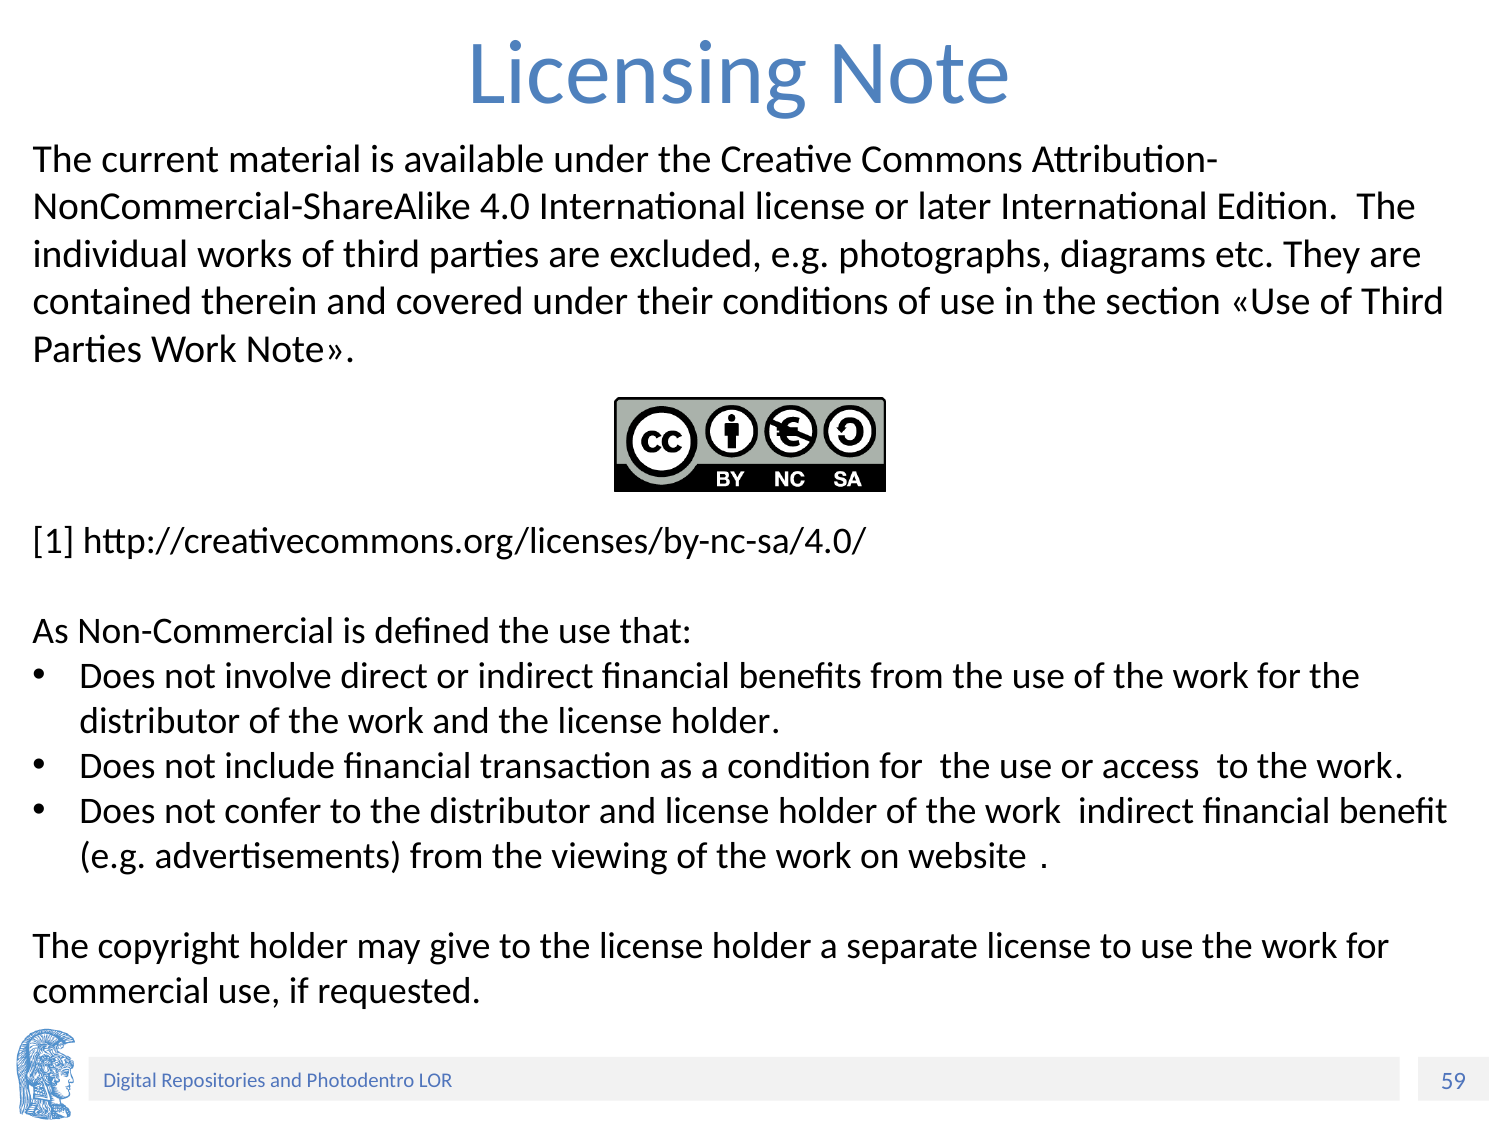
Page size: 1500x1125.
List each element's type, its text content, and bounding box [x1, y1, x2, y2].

list The current material is available under the Creative Commons Attribution-NonCommercial-ShareAlike 4.0 International license or later International Edition. The individual works of third parties are excluded, e.g. photographs, diagrams etc. They are contained therein and covered under their conditions of use in the section «Use of Third Parties Work Note». [17, 125, 1483, 362]
text_box [1] http://creativecommons.org/licenses/by-nc-sa/4.0/ As Non-Commercial is defined the use that: Does not involve direct or indirect financial benefits from the use of the work for the distributor of the work and the license holder. Does not include financial transaction as a condition for the use or access to the work. Does not confer to the distributor and license holder of the work indirect financial benefit (e.g. advertisements) from the viewing of the work on website . The copyright holder may give to the license holder a separate license to use the work for commercial use, if requested. [17, 479, 1500, 1047]
picture [614, 396, 886, 492]
title Licensing Note [75, 0, 1425, 125]
picture [9, 1025, 81, 1120]
